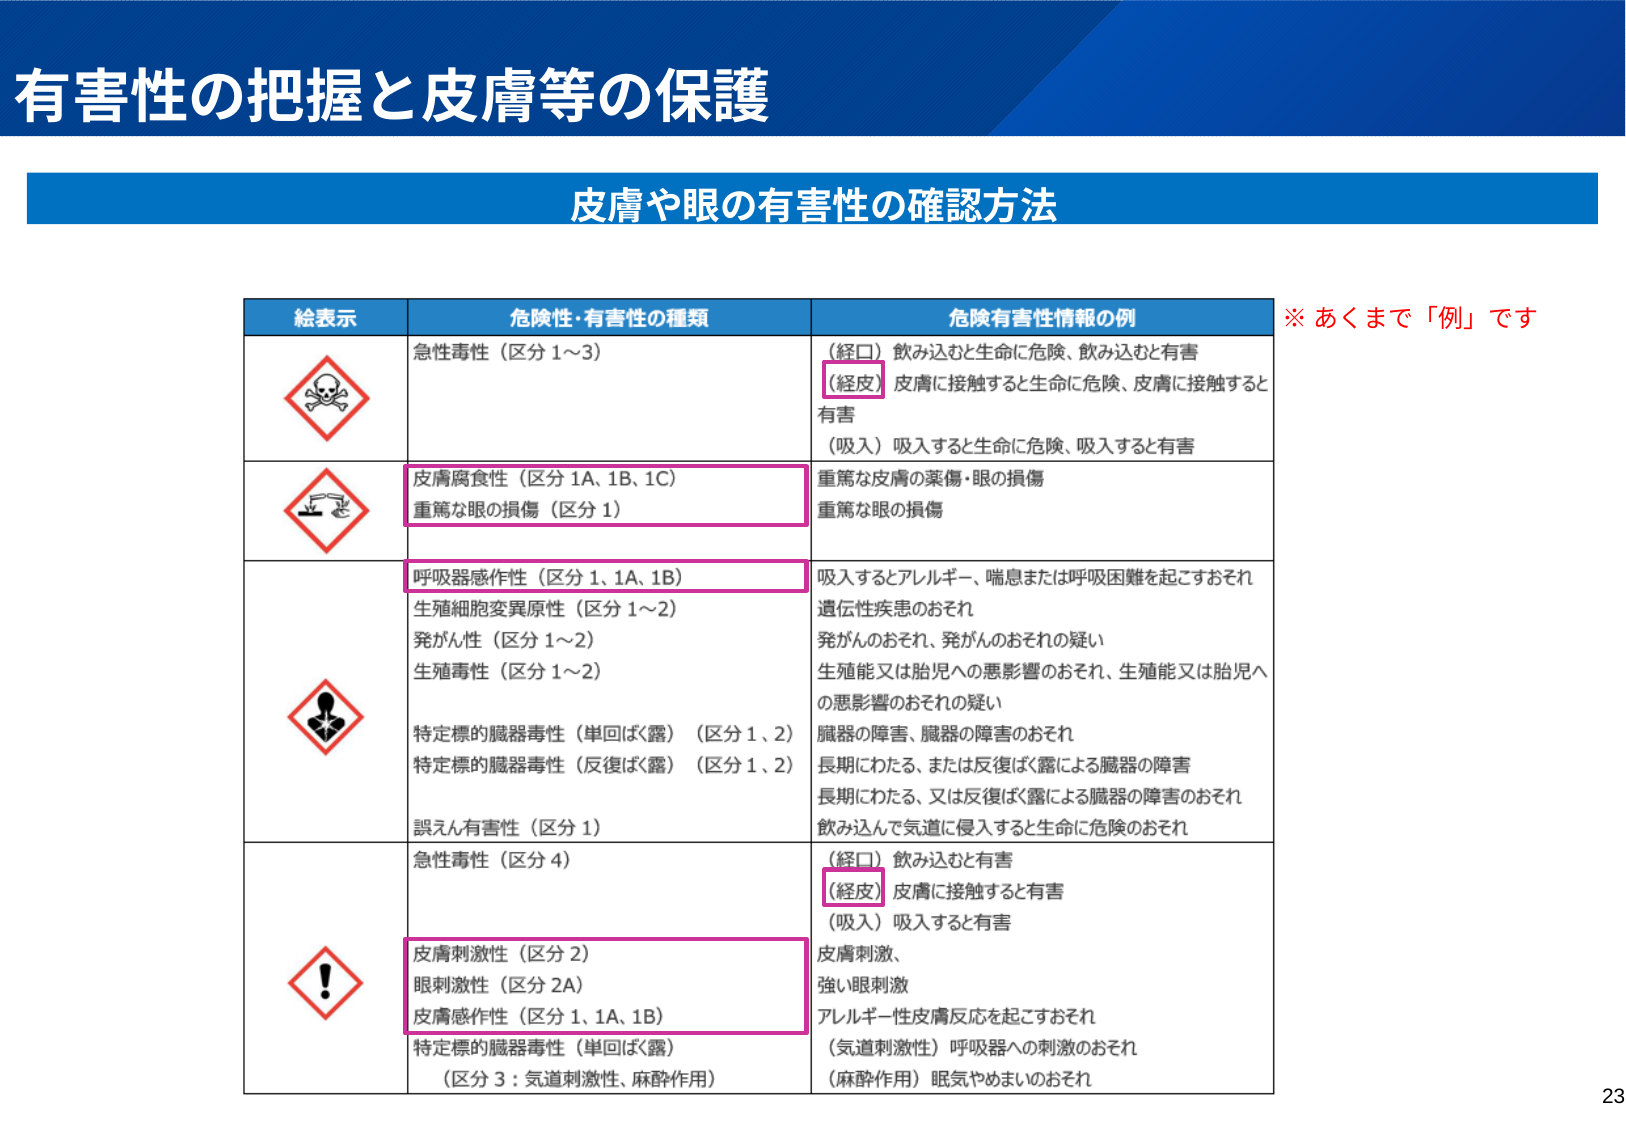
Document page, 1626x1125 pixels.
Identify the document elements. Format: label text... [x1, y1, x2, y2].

picture [233, 294, 1285, 1106]
text_box ※あくまで「例」です [1287, 295, 1619, 340]
text_box 皮膚や眼の有害性の確認方法 [26, 172, 1598, 225]
title 有害性の把握と皮膚等の保護 [0, 0, 1625, 136]
slide_number 22 [1245, 1065, 1625, 1125]
